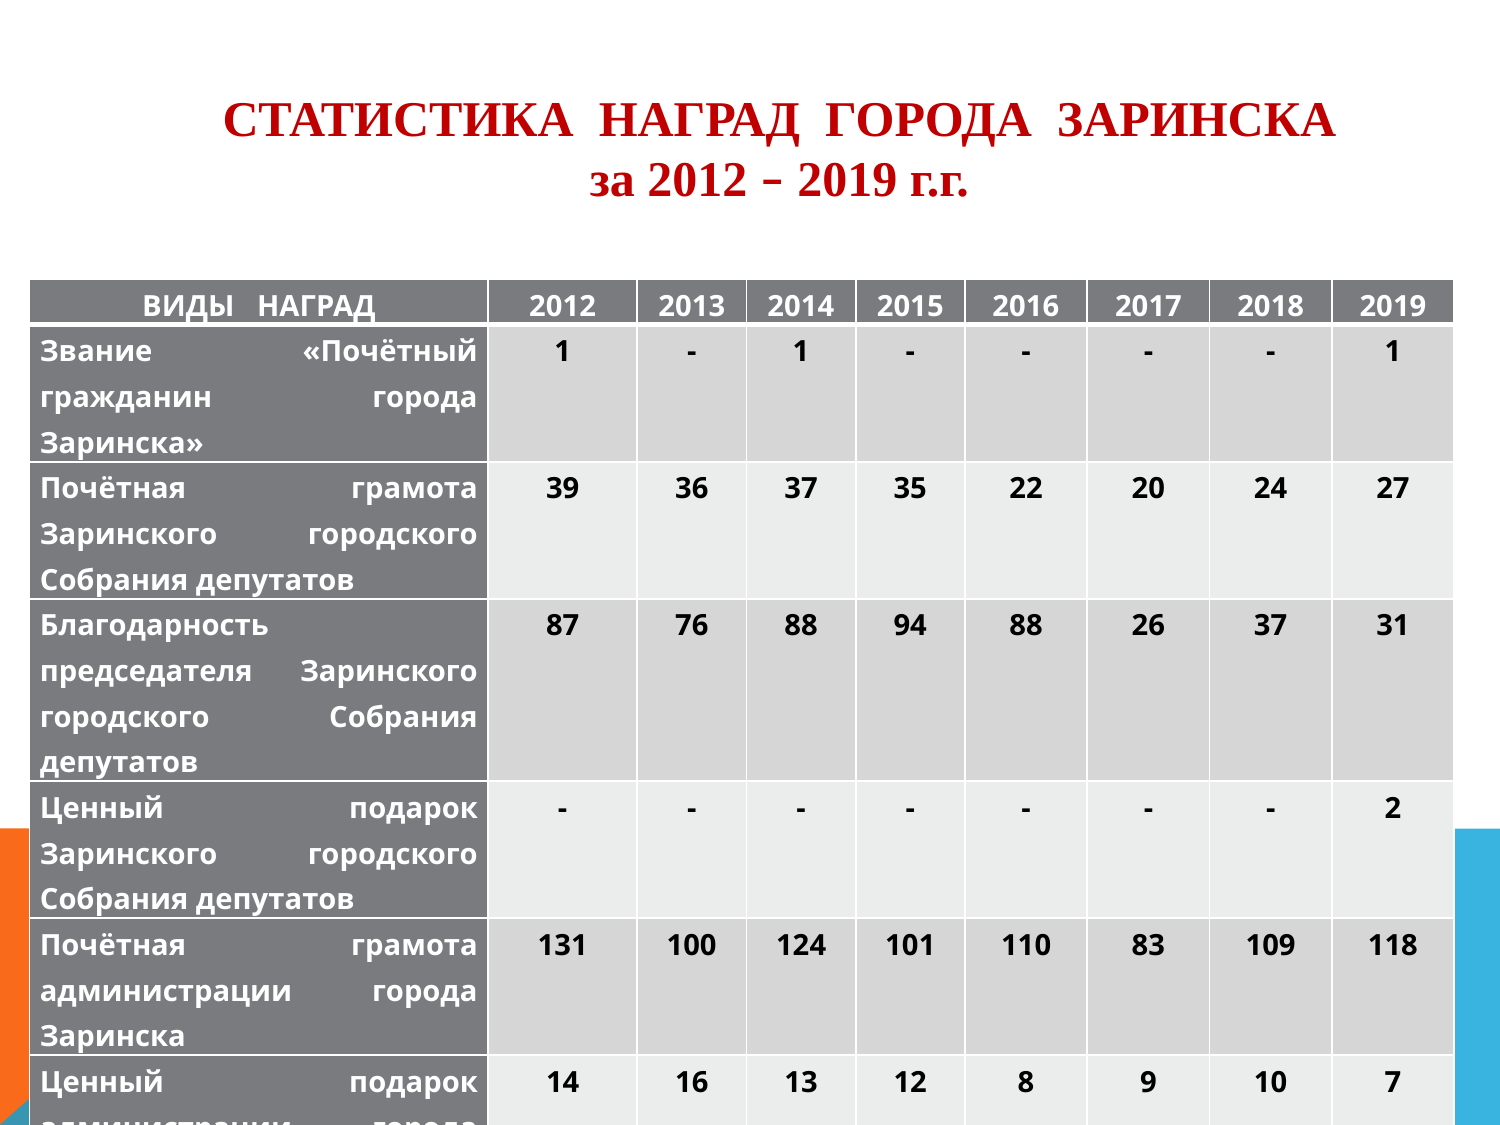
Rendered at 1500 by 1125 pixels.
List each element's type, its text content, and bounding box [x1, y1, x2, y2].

table_cell Звание «Почётный гражданин города Заринска» [30, 327, 487, 461]
table_header 2019 [1333, 280, 1453, 322]
table_cell 124 [747, 919, 855, 1054]
table_cell 7 [1333, 1056, 1453, 1125]
table_cell 36 [638, 463, 746, 598]
table_cell 12 [857, 1056, 964, 1125]
table_cell 26 [1088, 600, 1209, 780]
table_cell - [966, 327, 1086, 461]
table_header 2018 [1210, 280, 1331, 322]
table_cell 24 [1210, 463, 1331, 598]
table_header 2013 [638, 280, 746, 322]
table_header 2014 [747, 280, 855, 322]
table_cell - [966, 782, 1086, 917]
table_cell 37 [747, 463, 855, 598]
table_cell 94 [857, 600, 964, 780]
table_cell 1 [489, 327, 636, 461]
table_cell 87 [489, 600, 636, 780]
table_cell - [1210, 782, 1331, 917]
table_cell - [857, 327, 964, 461]
table_cell Благодарность председателя Заринского городского Собрания депутатов [30, 600, 487, 780]
table_cell 131 [489, 919, 636, 1054]
table_cell 1 [747, 327, 855, 461]
table_cell 16 [638, 1056, 746, 1125]
table_cell 35 [857, 463, 964, 598]
table_header 2017 [1088, 280, 1209, 322]
table_cell 27 [1333, 463, 1453, 598]
table_header 2012 [489, 280, 636, 322]
table_cell - [1088, 782, 1209, 917]
table_cell 22 [966, 463, 1086, 598]
table_cell 31 [1333, 600, 1453, 780]
table_cell 88 [966, 600, 1086, 780]
table_cell 10 [1210, 1056, 1331, 1125]
table_cell - [747, 782, 855, 917]
table_cell Почётная грамота Заринского городского Собрания депутатов [30, 463, 487, 598]
table_cell Почётная грамота администрации города Заринска [30, 919, 487, 1054]
table_header 2016 [966, 280, 1086, 322]
table_cell 20 [1088, 463, 1209, 598]
table_cell 88 [747, 600, 855, 780]
table_cell 101 [857, 919, 964, 1054]
table_cell - [638, 782, 746, 917]
table_cell 39 [489, 463, 636, 598]
table_cell 100 [638, 919, 746, 1054]
table_cell 76 [638, 600, 746, 780]
table_cell - [489, 782, 636, 917]
table_cell - [1088, 327, 1209, 461]
table_cell 1 [1333, 327, 1453, 461]
table_header ВИДЫ НАГРАД [30, 280, 487, 322]
table_cell 118 [1333, 919, 1453, 1054]
table_cell 110 [966, 919, 1086, 1054]
table_cell Ценный подарок администрации города Заринска [30, 1056, 487, 1125]
table_cell 109 [1210, 919, 1331, 1054]
table_cell - [1210, 327, 1331, 461]
table_cell 14 [489, 1056, 636, 1125]
table_cell 13 [747, 1056, 855, 1125]
text_box СТАТИСТИКА НАГРАД ГОРОДА ЗАРИНСКА за 2012 – 2019 г.г. [207, 79, 1352, 259]
table_cell 8 [966, 1056, 1086, 1125]
table_cell 83 [1088, 919, 1209, 1054]
table_cell 9 [1088, 1056, 1209, 1125]
table_cell 37 [1210, 600, 1331, 780]
table_cell Ценный подарок Заринского городского Собрания депутатов [30, 782, 487, 917]
table_cell 2 [1333, 782, 1453, 917]
table_cell - [857, 782, 964, 917]
table_cell - [638, 327, 746, 461]
table_header 2015 [857, 280, 964, 322]
